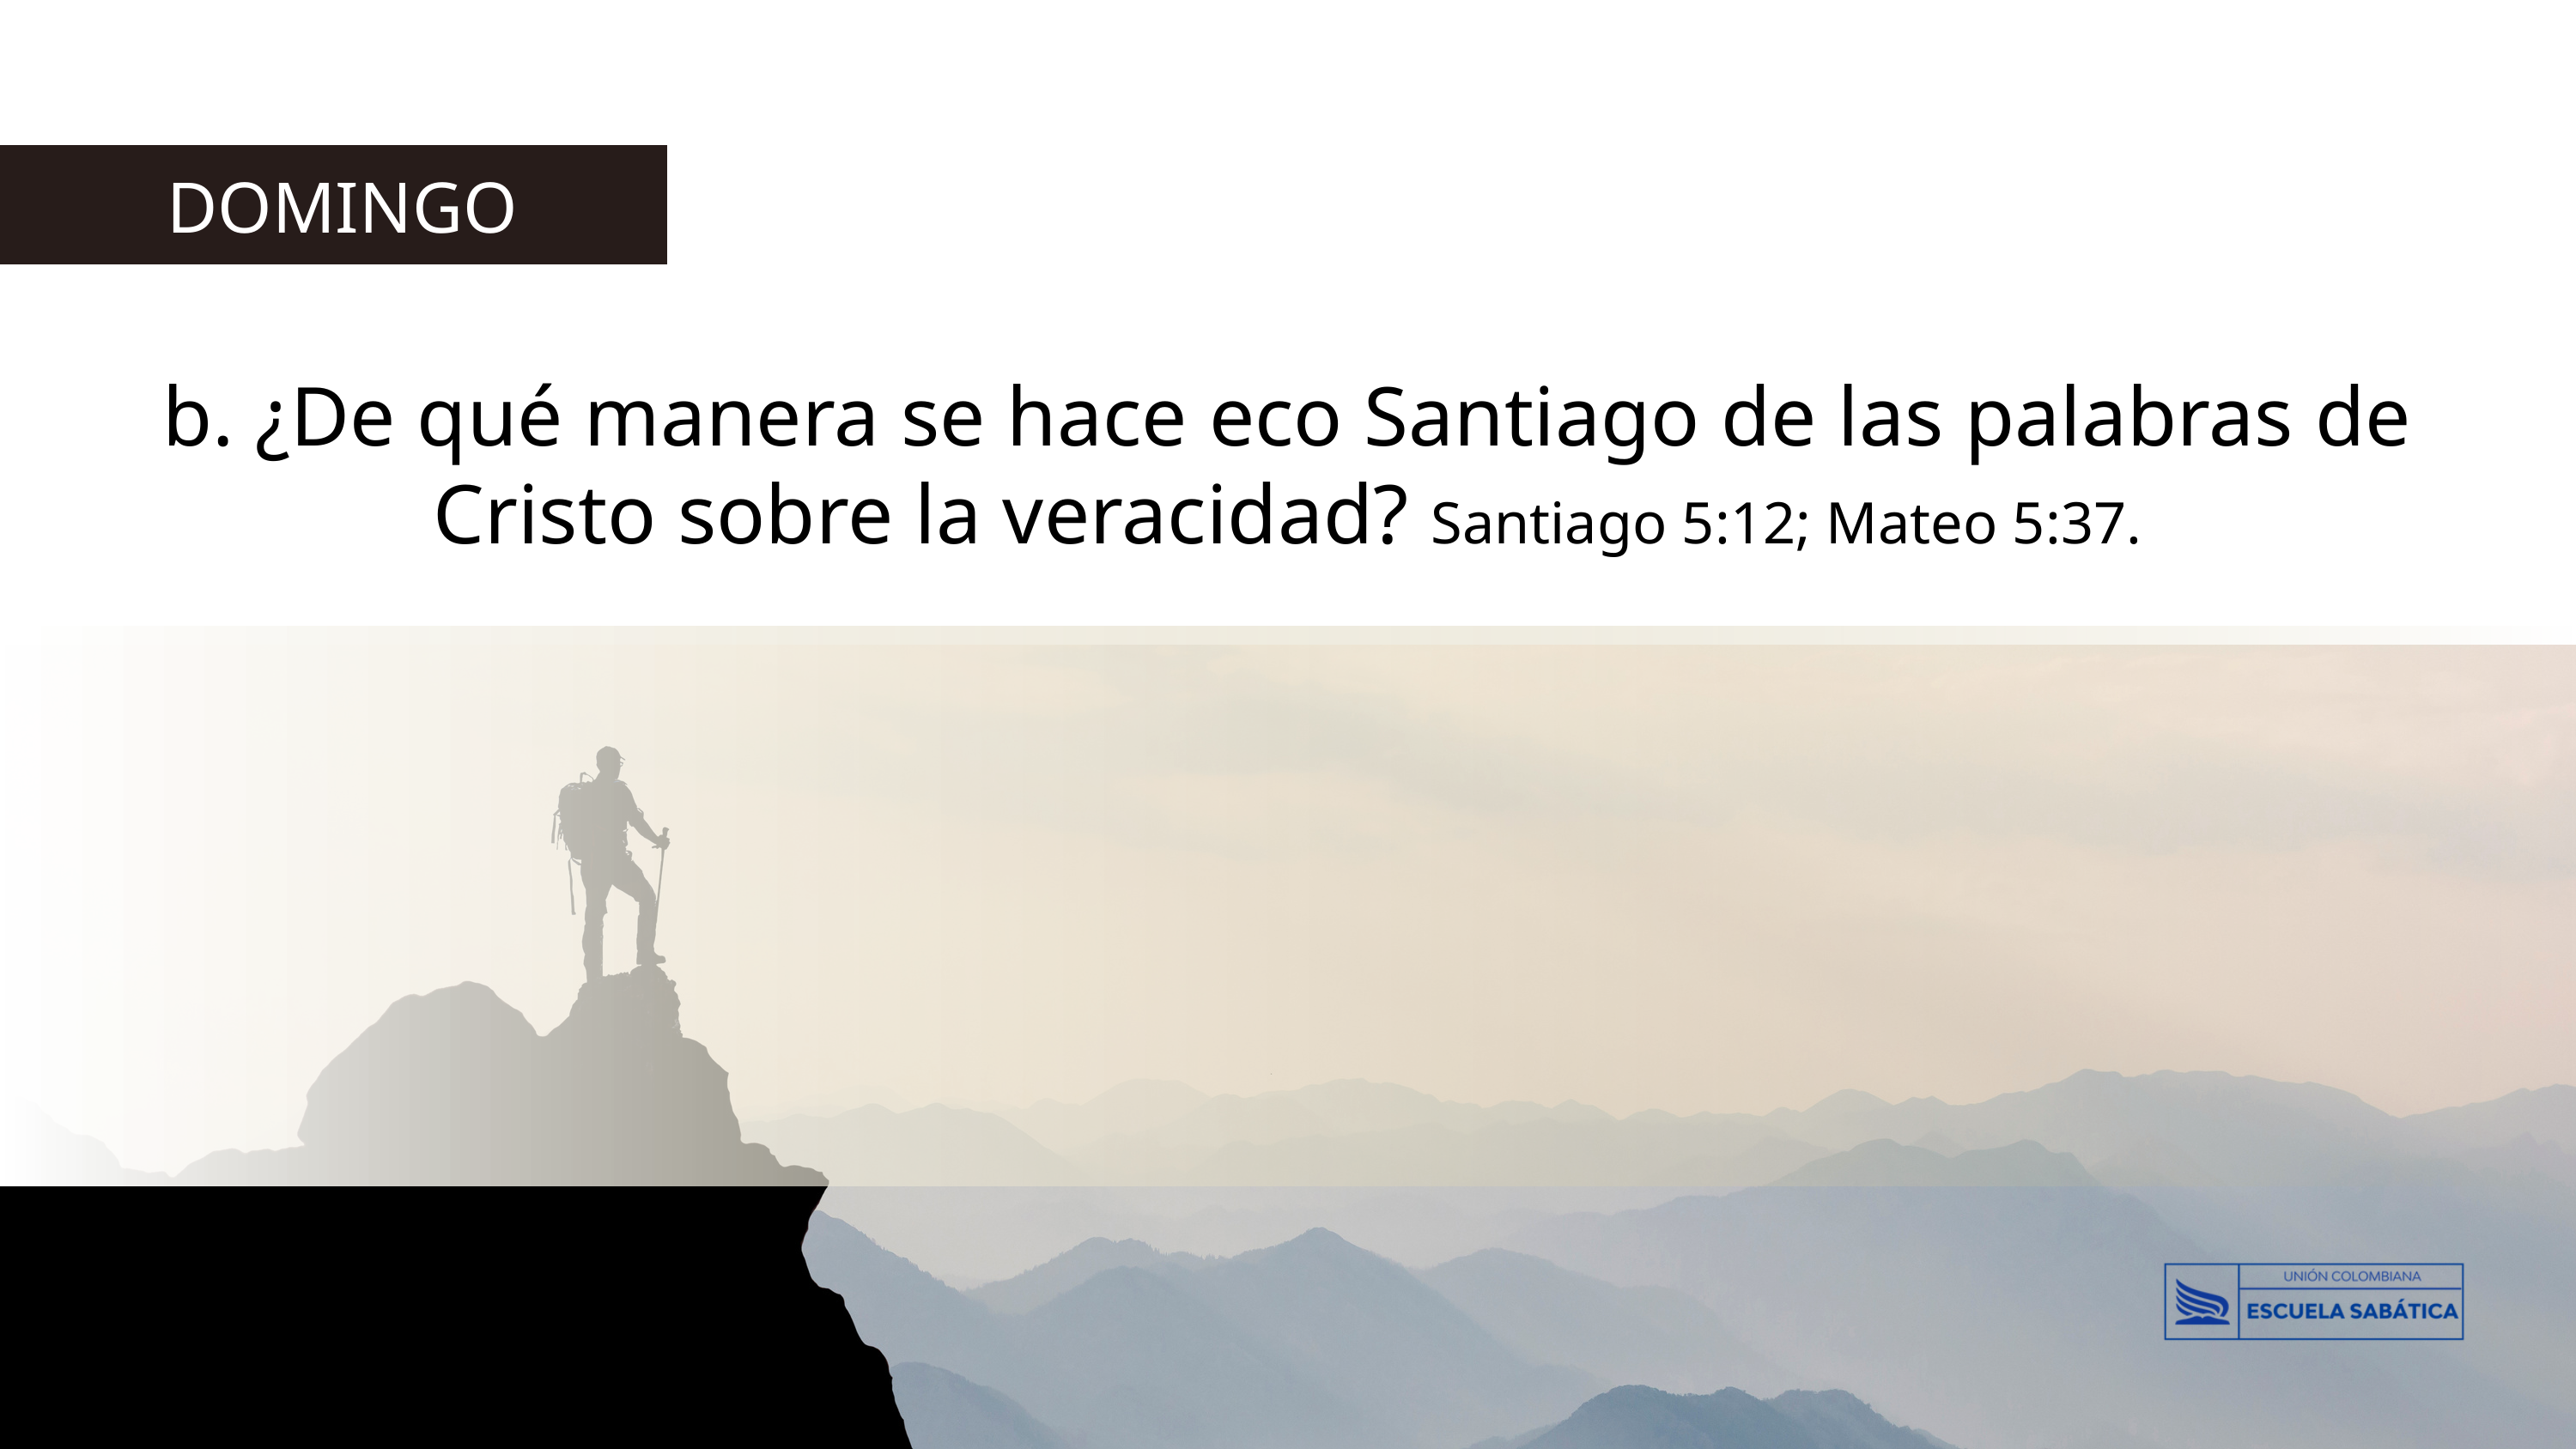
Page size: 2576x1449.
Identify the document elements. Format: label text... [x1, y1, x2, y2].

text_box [1007, 0, 1569, 1449]
text_box b. ¿De qué manera se hace eco Santiago de las palabras de Cristo sobre la veracidad? Santiago 5:12; Mateo 5:37. [1575, 364, 2498, 560]
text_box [0, 144, 667, 265]
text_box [2123, 1247, 2517, 1360]
text_box [1575, 645, 2576, 1449]
text_box b. ¿De qué manera se hace eco Santiago de las palabras de Cristo sobre la veracidad? Santiago 5:12; Mateo 5:37. [78, 364, 1001, 560]
text_box [0, 1186, 1001, 1449]
